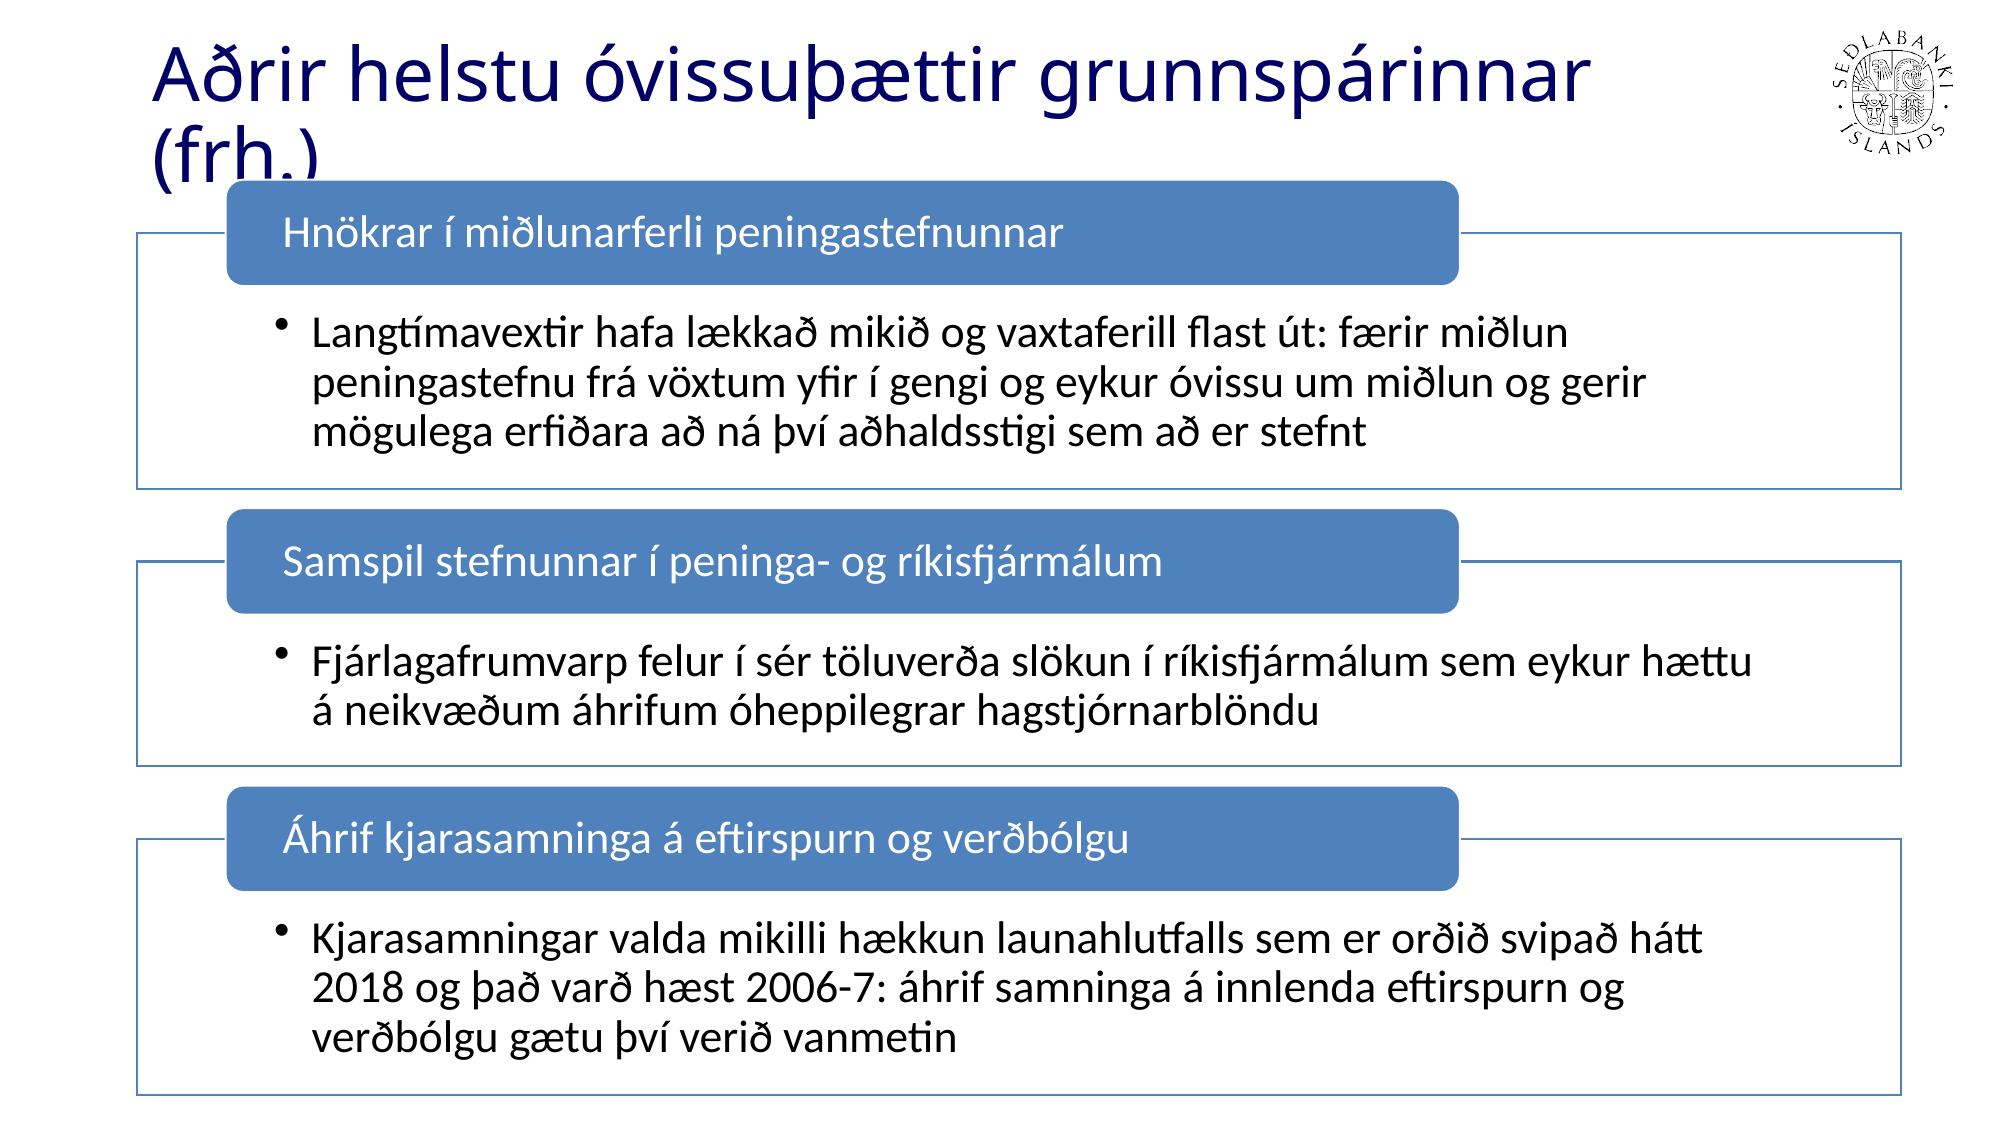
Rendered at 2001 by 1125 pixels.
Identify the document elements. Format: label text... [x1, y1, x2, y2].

picture [1830, 29, 1955, 160]
title Aðrir helstu óvissuþættir grunnspárinnar (frh.) [137, 29, 1788, 128]
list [137, 159, 1901, 1115]
